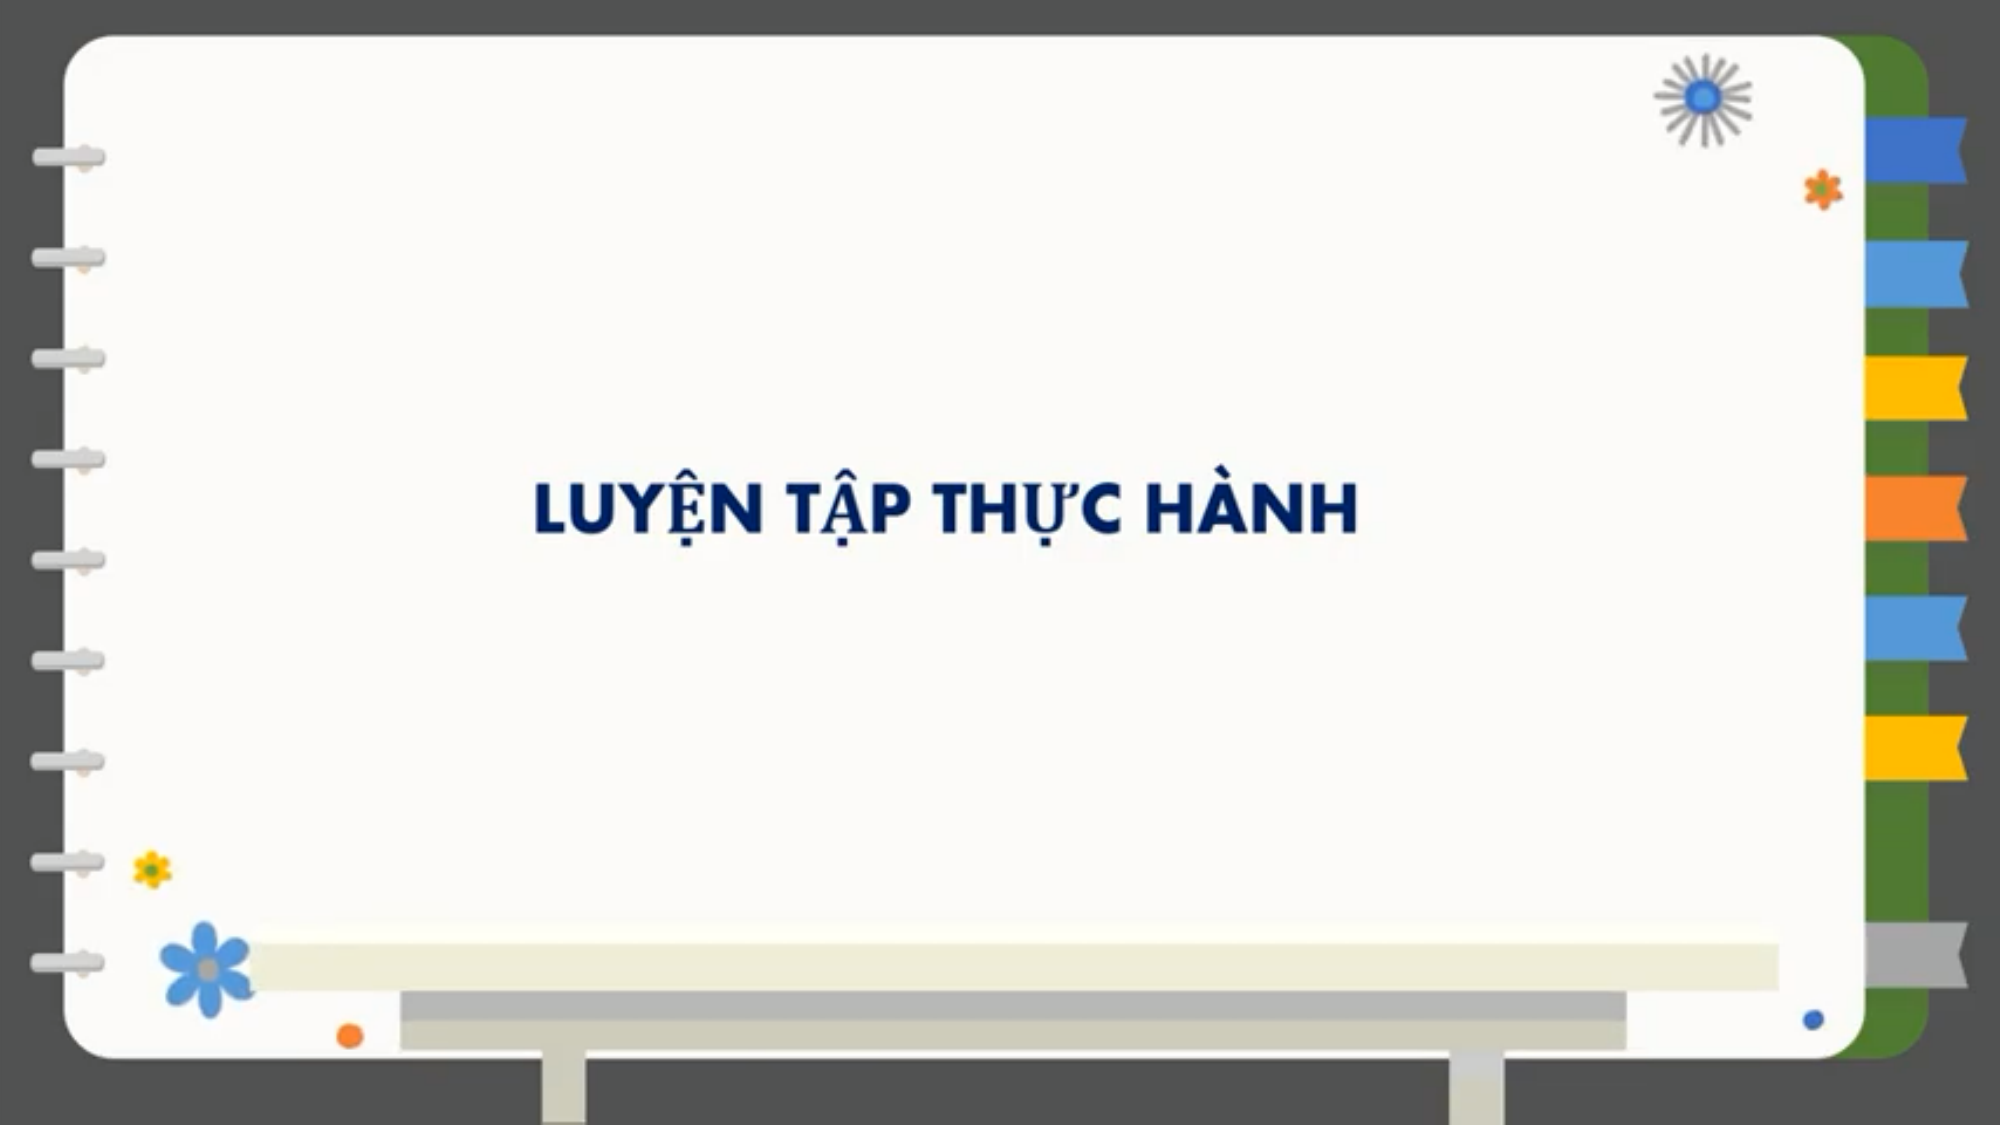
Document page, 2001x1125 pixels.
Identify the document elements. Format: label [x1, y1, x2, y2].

list [0, 0, 2000, 1125]
